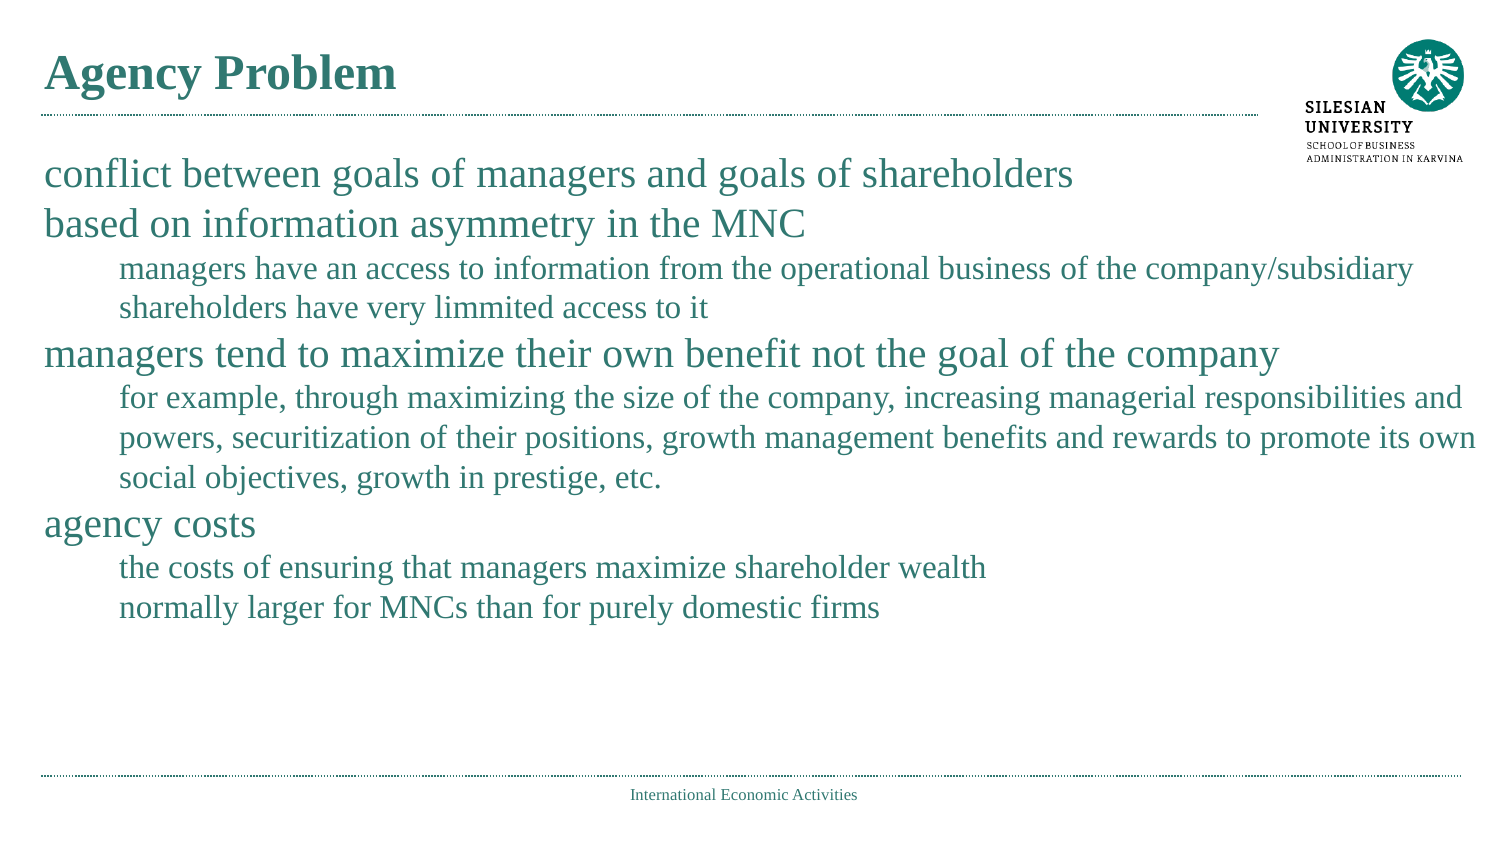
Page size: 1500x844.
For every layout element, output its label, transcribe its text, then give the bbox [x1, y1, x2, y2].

picture [1304, 39, 1464, 163]
text_box International Economic Activities [336, 776, 1152, 811]
list conflict between goals of managers and goals of shareholders based on information asymmetry in the MNC managers have an access to information from the operational business of the company/subsidiary shareholders have very limmited access to it managers tend to maximize their own benefit not the goal of the company for example, through maximizing the size of the company, increasing managerial responsibilities and powers, securitization of their positions, growth management benefits and rewards to promote its own social objectives, growth in prestige, etc. agency costs the costs of ensuring that managers maximize shareholder wealth normally larger for MNCs than for purely domestic firms [29, 138, 1495, 375]
title Agency Problem [29, 32, 1291, 116]
text_box [1291, 30, 1484, 176]
